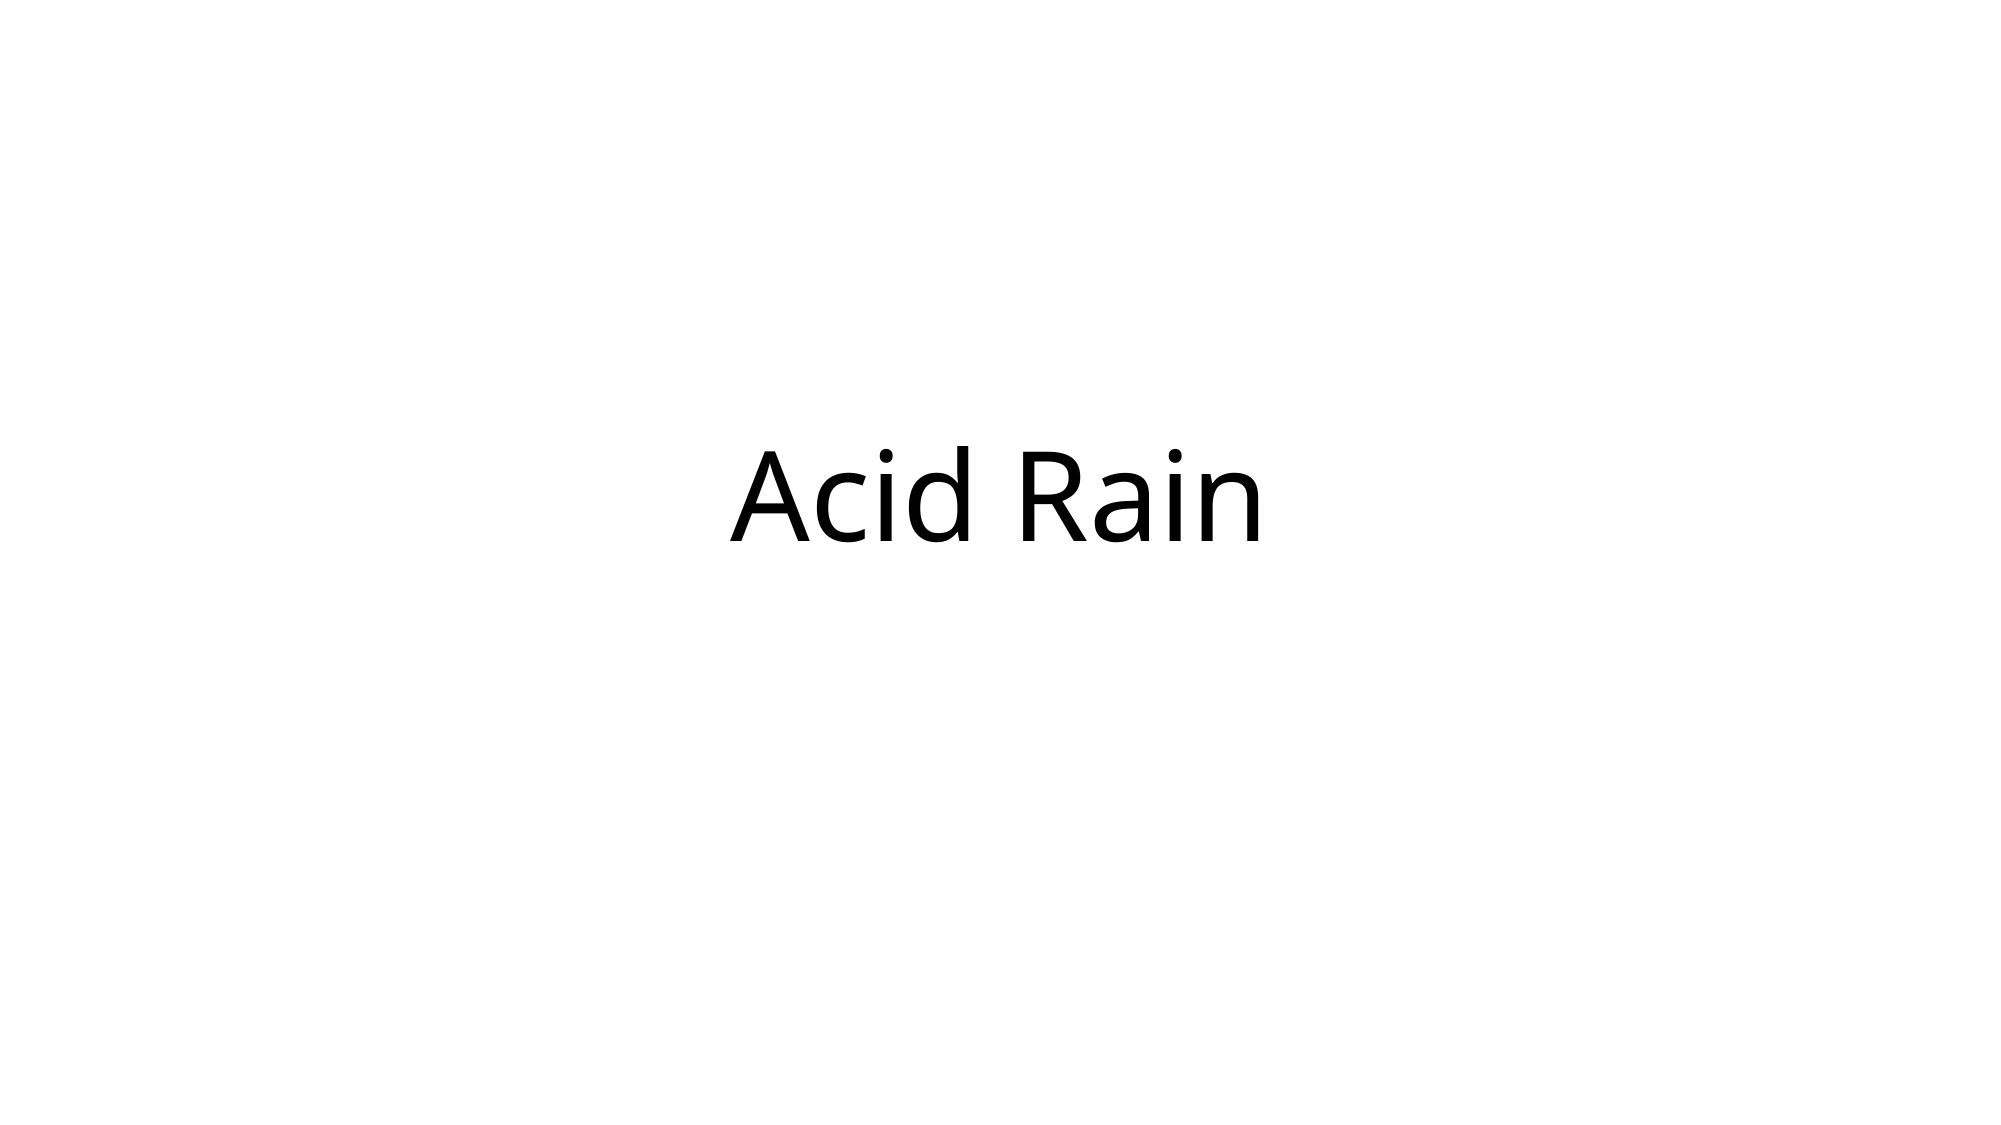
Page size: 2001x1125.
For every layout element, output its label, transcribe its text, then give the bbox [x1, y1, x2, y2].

title Acid Rain [249, 184, 1750, 576]
